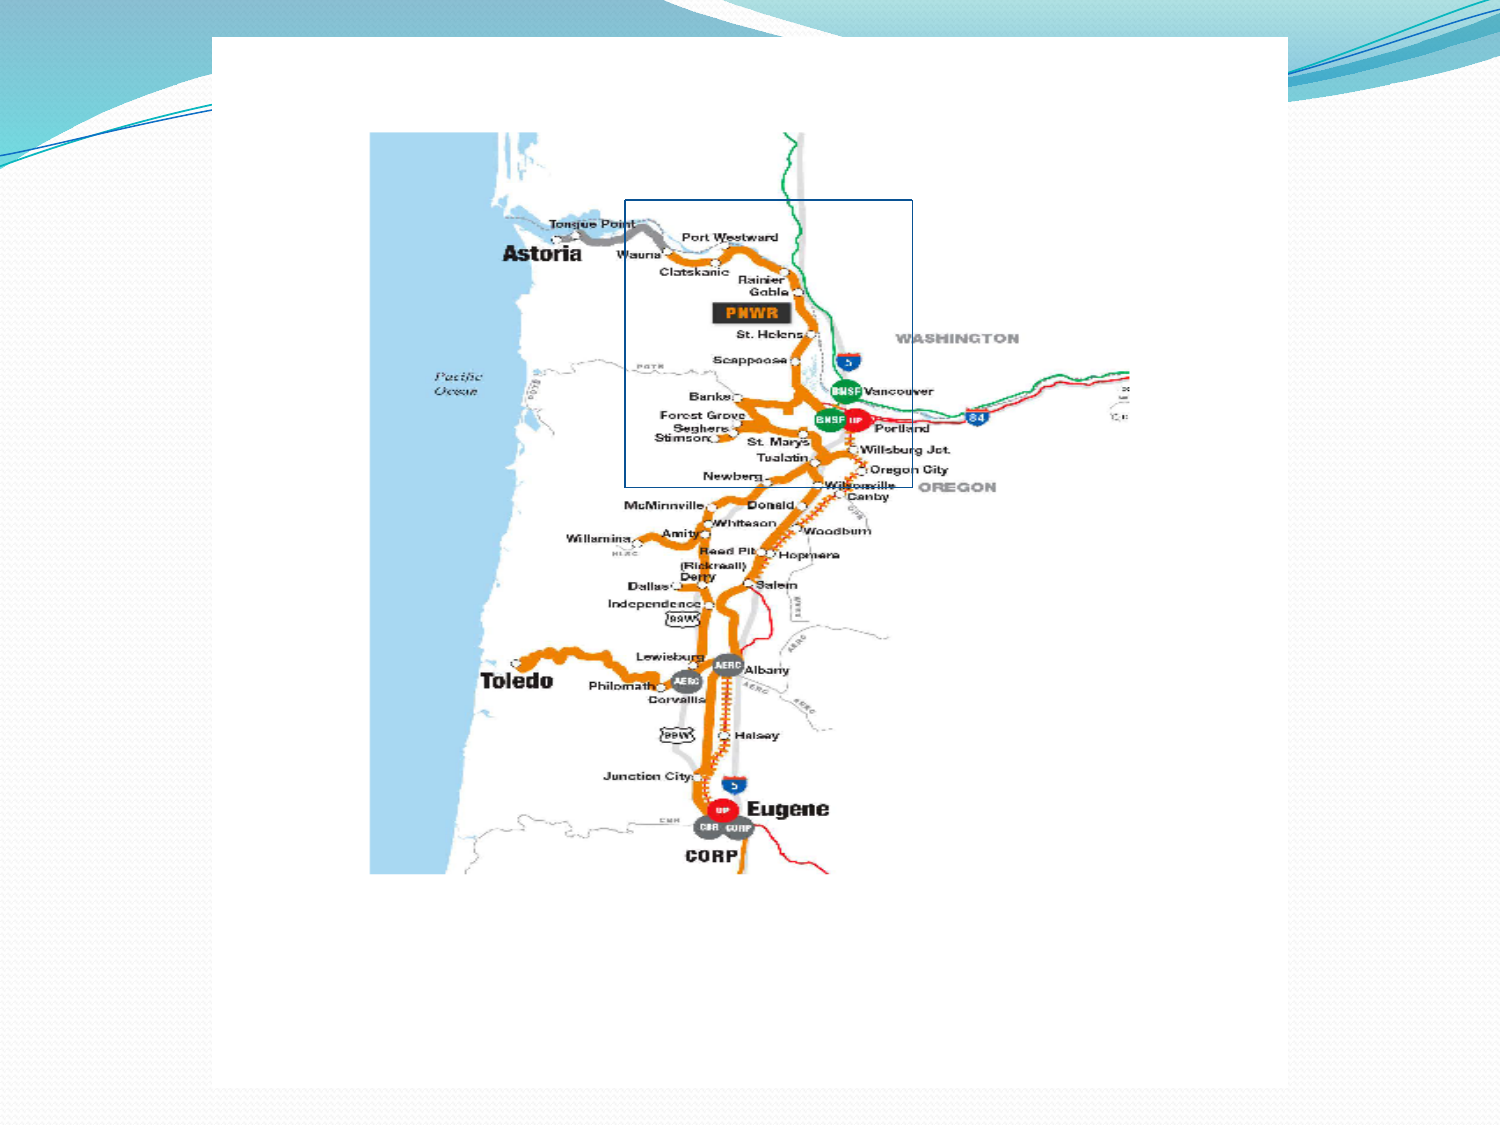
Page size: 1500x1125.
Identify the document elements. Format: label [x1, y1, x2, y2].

text_box [212, 37, 1288, 1088]
